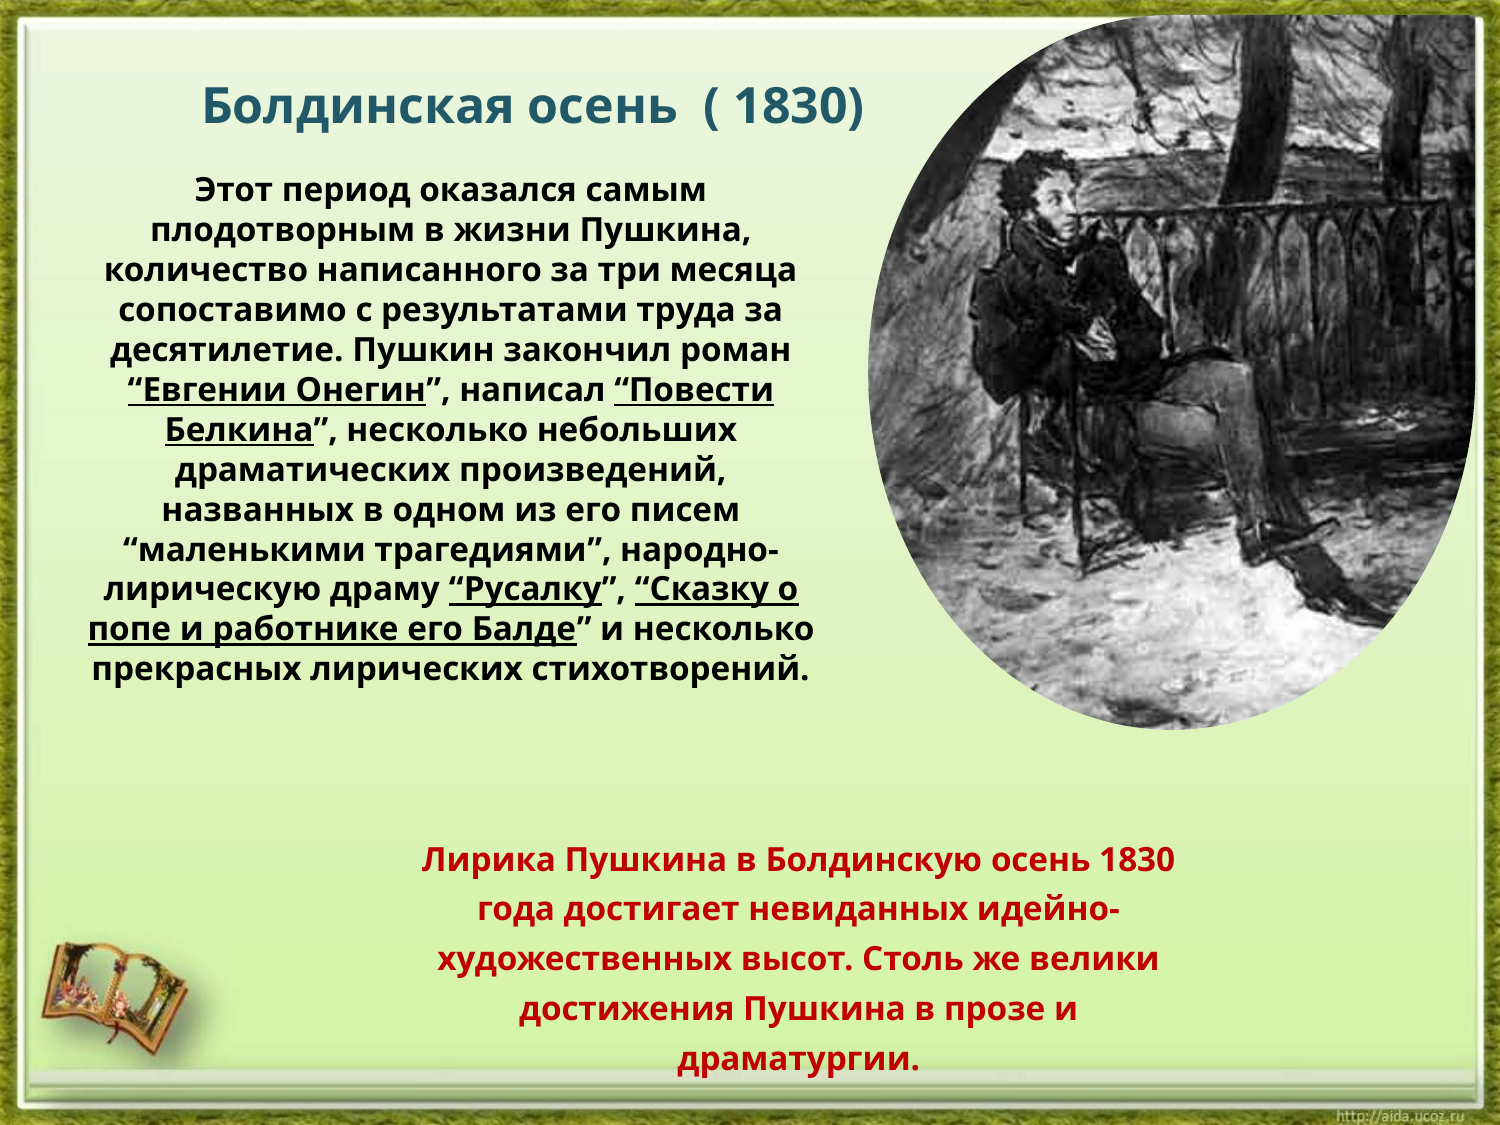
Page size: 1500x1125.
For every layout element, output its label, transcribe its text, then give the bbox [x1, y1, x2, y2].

title Болдинская осень ( 1830) [117, 35, 862, 141]
list Этот период оказался самым плодотворным в жизни Пушкина, количество написанного за три месяца сопоставимо с результатами труда за десятилетие. Пушкин закончил роман “Евгении Онегин”, написал “Повести Белкина”, несколько небольших драматических произведений, названных в одном из его писем “маленькими трагедиями”, народно-лирическую драму “Русалку”, “Сказку о попе и работнике его Балде” и несколько прекрасных лирических стихотворений. [70, 160, 832, 888]
text_box Лирика Пушкина в Болдинскую осень 1830 года достигает невиданных идейно-художественных высот. Столь же велики достижения Пушкина в прозе и драматургии. [386, 820, 1212, 1085]
picture [0, 0, 1500, 1125]
